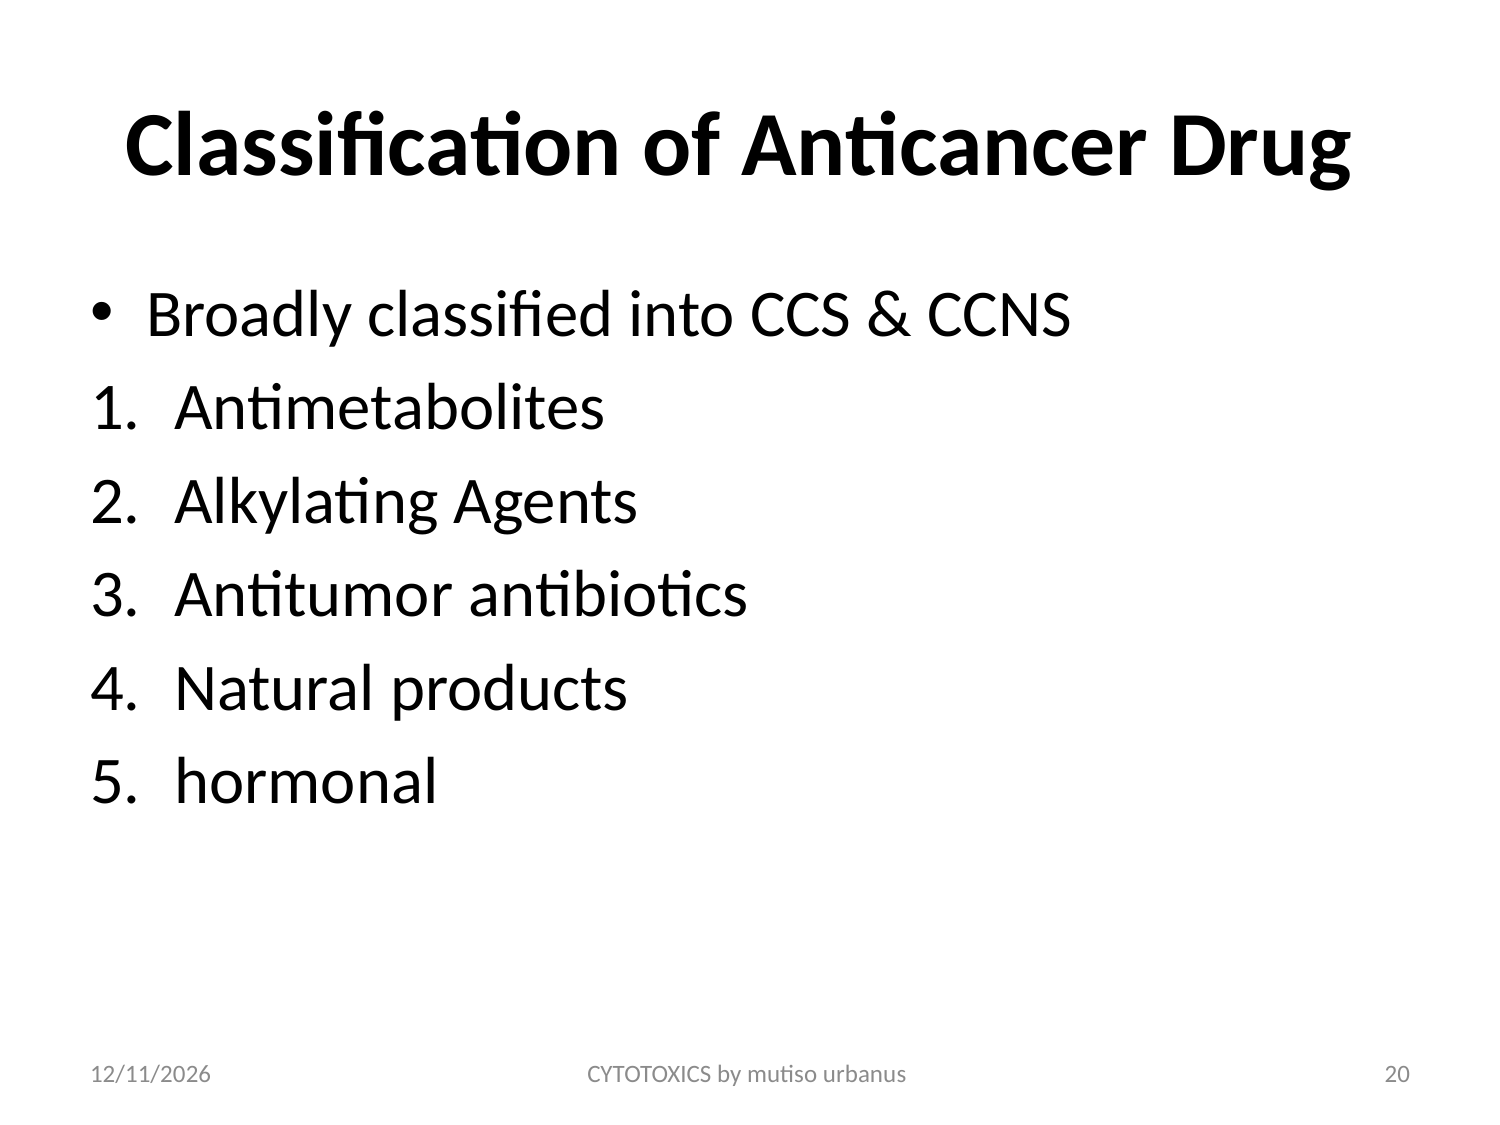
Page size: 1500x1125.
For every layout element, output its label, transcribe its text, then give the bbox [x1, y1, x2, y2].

footer CYTOTOXICS by mutiso urbanus [512, 1042, 988, 1103]
list Broadly classified into CCS & CCNS Antimetabolites Alkylating Agents Antitumor antibiotics Natural products hormonal [75, 262, 1425, 1005]
slide_number 20 [1074, 1042, 1425, 1103]
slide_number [75, 1042, 425, 1103]
title Classification of Anticancer Drug [75, 45, 1425, 233]
